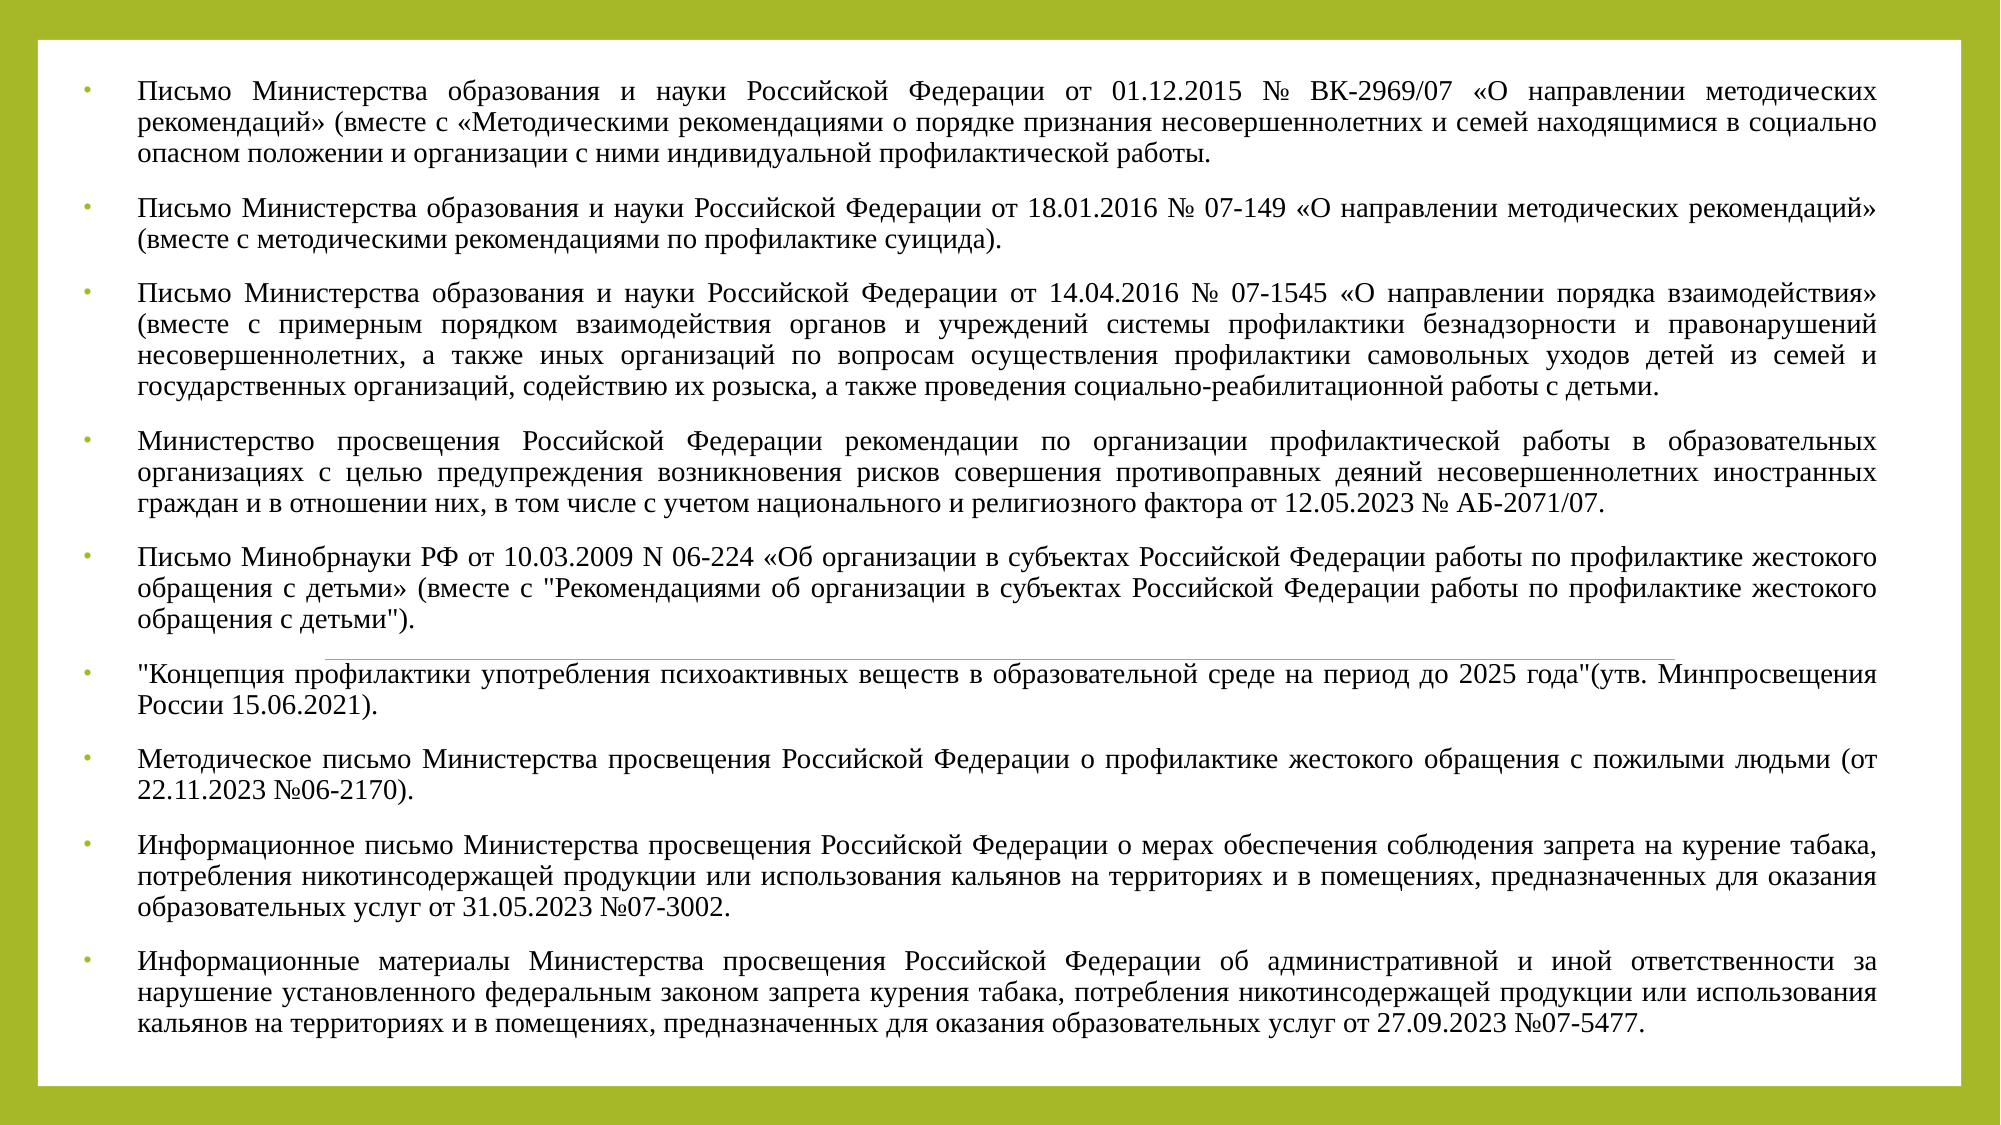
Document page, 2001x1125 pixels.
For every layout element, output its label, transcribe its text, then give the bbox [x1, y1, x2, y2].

list Письмо Министерства образования и науки Российской Федерации от 01.12.2015 № ВК-2969/07 «О направлении методических рекомендаций» (вместе с «Методическими рекомендациями о порядке признания несовершеннолетних и семей находящимися в социально опасном положении и организации с ними индивидуальной профилактической работы. Письмо Министерства образования и науки Российской Федерации от 18.01.2016 № 07-149 «О направлении методических рекомендаций» (вместе с методическими рекомендациями по профилактике суицида). Письмо Министерства образования и науки Российской Федерации от 14.04.2016 № 07-1545 «О направлении порядка взаимодействия» (вместе с примерным порядком взаимодействия органов и учреждений системы профилактики безнадзорности и правонарушений несовершеннолетних, а также иных организаций по вопросам осуществления профилактики самовольных уходов детей из семей и государственных организаций, содействию их розыска, а также проведения социально-реабилитационной работы с детьми. Министерство просвещения Российской Федерации рекомендации по организации профилактической работы в образовательных организациях с целью предупреждения возникновения рисков совершения противоправных деяний несовершеннолетних иностранных граждан и в отношении них, в том числе с учетом национального и религиозного фактора от 12.05.2023 № АБ-2071/07. Письмо Минобрнауки РФ от 10.03.2009 N 06-224 «Об организации в субъектах Российской Федерации работы по профилактике жестокого обращения с детьми» (вместе с "Рекомендациями об организации в субъектах Российской Федерации работы по профилактике жестокого обращения с детьми"). "Концепция профилактики употребления психоактивных веществ в образовательной среде на период до 2025 года"(утв. Минпросвещения России 15.06.2021). Методическое письмо Министерства просвещения Российской Федерации о профилактике жестокого обращения с пожилыми людьми (от 22.11.2023 №06-2170). Информационное письмо Министерства просвещения Российской Федерации о мерах обеспечения соблюдения запрета на курение табака, потребления никотинсодержащей продукции или использования кальянов на территориях и в помещениях, предназначенных для оказания образовательных услуг от 31.05.2023 №07-3002. Информационные материалы Министерства просвещения Российской Федерации об административной и иной ответственности за нарушение установленного федеральным законом запрета курения табака, потребления никотинсодержащей продукции или использования кальянов на территориях и в помещениях, предназначенных для оказания образовательных услуг от 27.09.2023 №07-5477. [68, 68, 1894, 1048]
